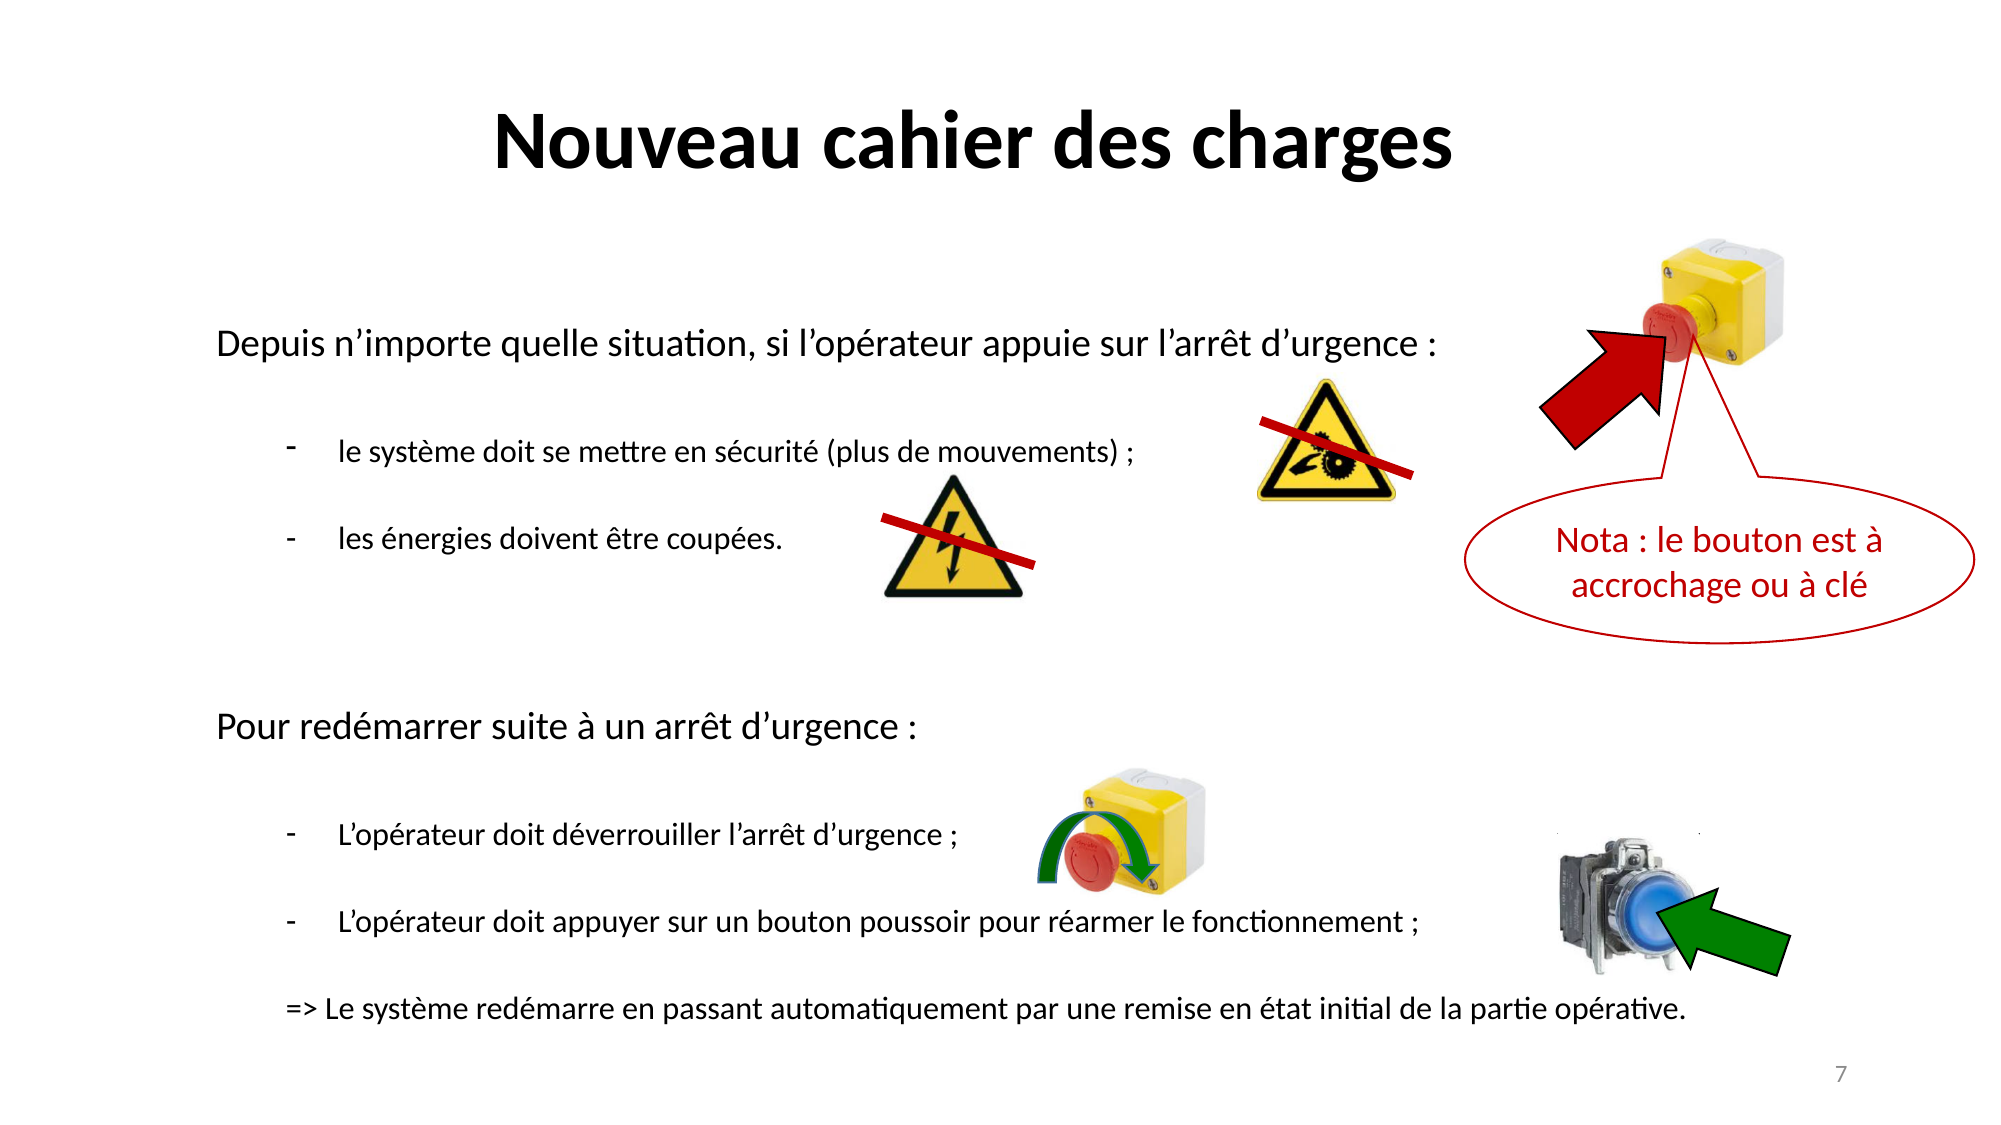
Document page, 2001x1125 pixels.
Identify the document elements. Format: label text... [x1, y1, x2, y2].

picture [870, 469, 1032, 606]
text_box Nouveau cahier des charges [223, 8, 1724, 281]
text_box Nota : le bouton est à accrochage ou à clé [1463, 438, 1976, 645]
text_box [881, 517, 1035, 566]
text_box [1037, 821, 1061, 884]
text_box [1700, 887, 1792, 977]
slide_number 7 [1412, 1042, 1863, 1103]
picture [1061, 764, 1207, 902]
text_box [1541, 234, 1786, 438]
subtitle Depuis n’importe quelle situation, si l’opérateur appuie sur l’arrêt d’urgence : le système doit se mettre en sécurité (plus de mouvements) ; les énergies doivent être coupées. Pour redémarrer suite à un arrêt d’urgence : L’opérateur doit déverrouiller l’arrêt d’urgence ; L’opérateur doit appuyer sur un bouton poussoir pour réarmer le fonctionnement ; => Le système redémarre en passant automatiquement par une remise en état initial de la partie opérative. [201, 245, 1889, 1043]
picture [1557, 833, 1700, 979]
picture [1249, 372, 1400, 508]
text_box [1260, 420, 1413, 476]
